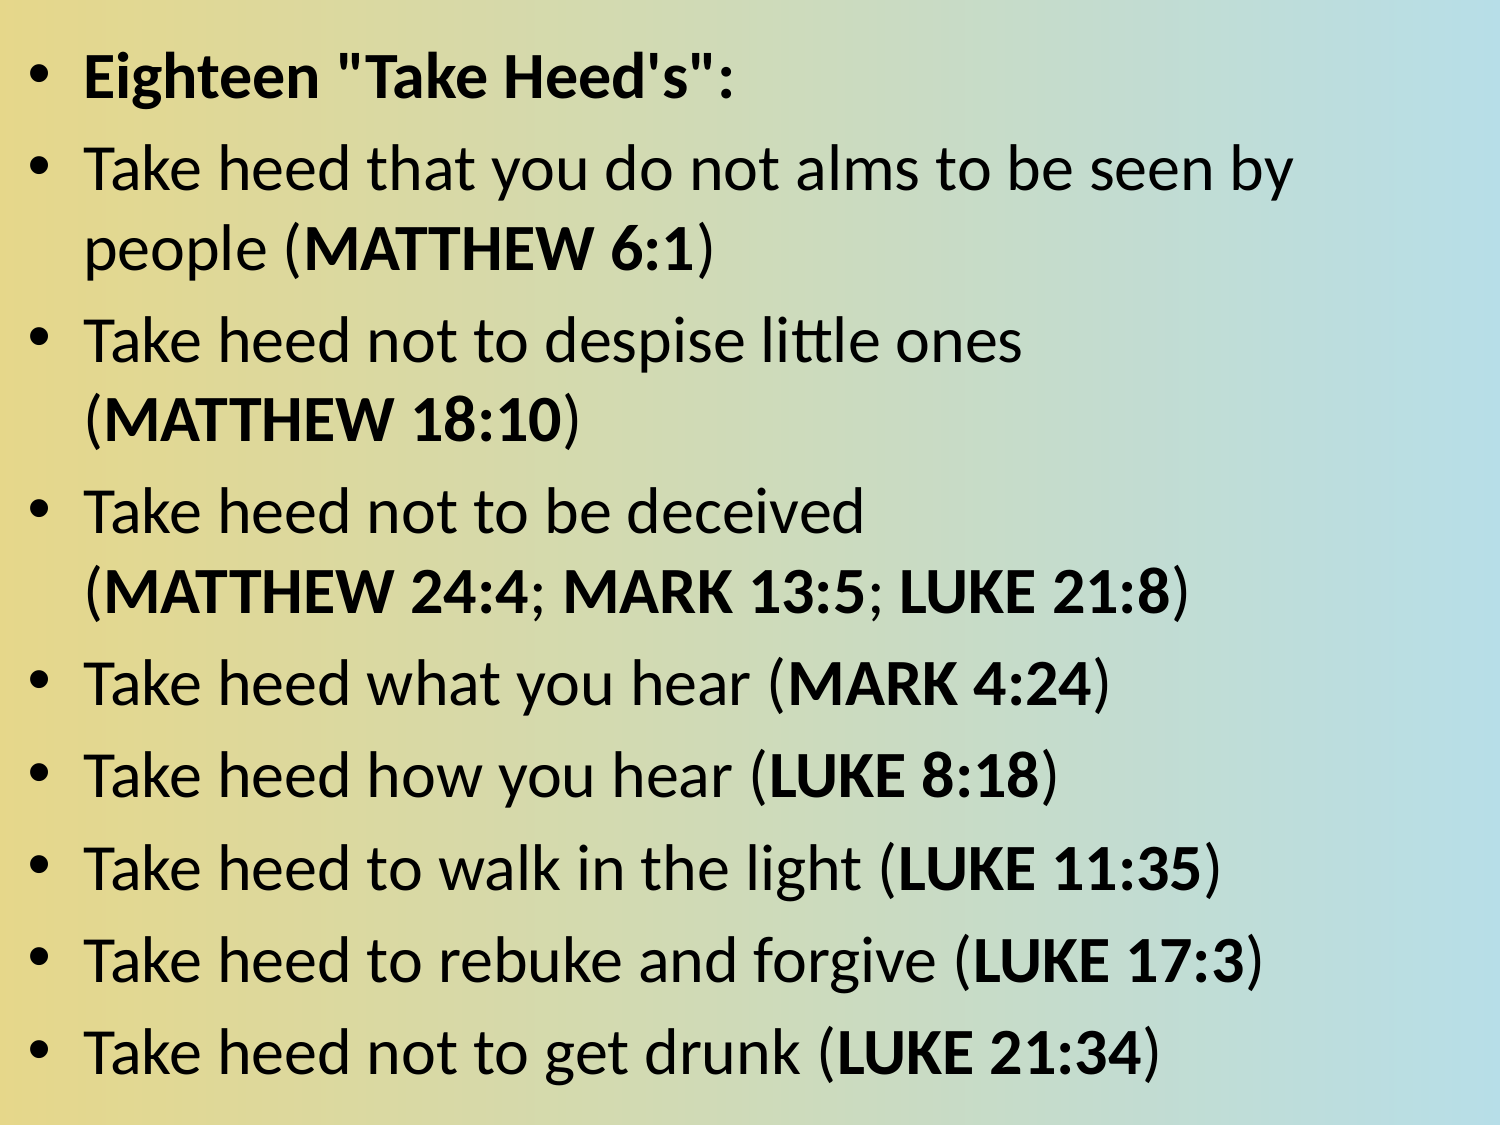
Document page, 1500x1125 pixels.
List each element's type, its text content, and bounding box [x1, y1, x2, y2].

list Eighteen "Take Heed's": Take heed that you do not alms to be seen by people (MATTHEW 6:1) Take heed not to despise little ones (MATTHEW 18:10) Take heed not to be deceived (MATTHEW 24:4; MARK 13:5; LUKE 21:8) Take heed what you hear (MARK 4:24) Take heed how you hear (LUKE 8:18) Take heed to walk in the light (LUKE 11:35) Take heed to rebuke and forgive (LUKE 17:3) Take heed not to get drunk (LUKE 21:34) [12, 24, 1500, 1100]
